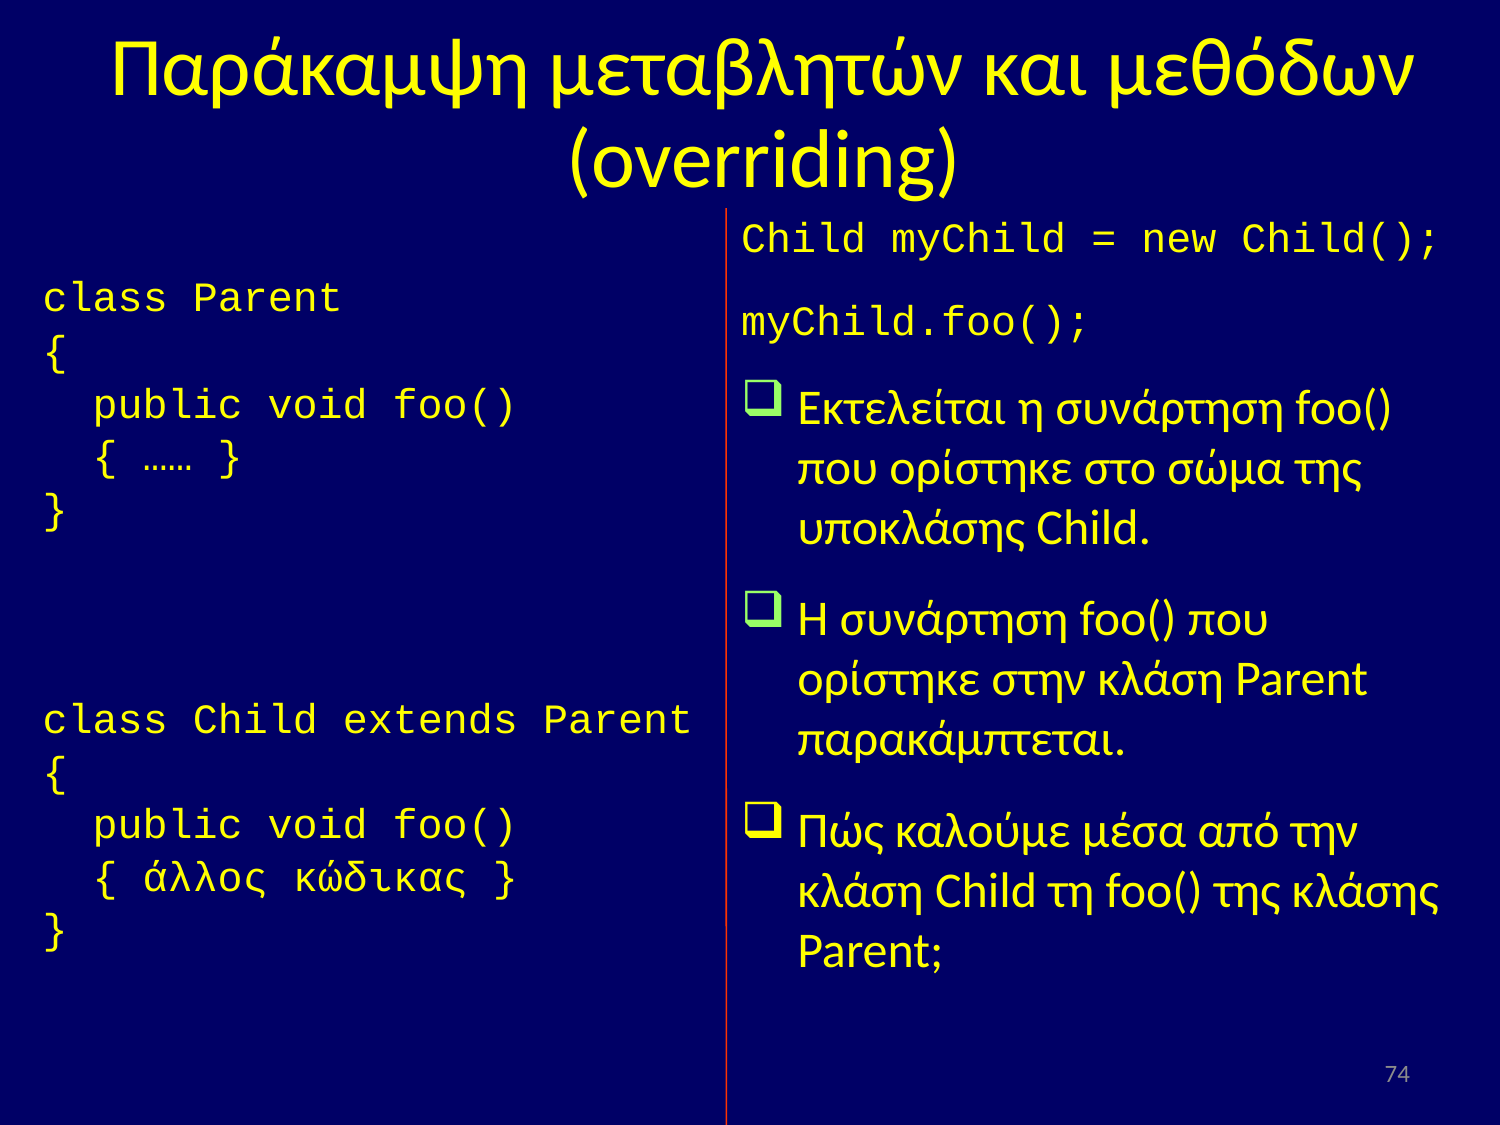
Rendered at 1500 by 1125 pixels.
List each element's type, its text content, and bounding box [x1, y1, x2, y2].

list class Parent { public void foo() { …… } } class Child extends Parent { public void foo() { άλλος κώδικας } } [27, 267, 726, 1016]
title Παράκαμψη μεταβλητών και μεθόδων (overriding) [88, 19, 1439, 208]
slide_number 74 [1074, 1042, 1425, 1103]
text_box Child myChild = new Child(); myChild.foo(); Εκτελείται η συνάρτηση foo() που ορίστηκε στο σώμα της υποκλάσης Child. Η συνάρτηση foo() που ορίστηκε στην κλάση Parent παρακάμπτεται. Πώς καλούμε μέσα από την κλάση Child τη foo() της κλάσης Parent; [726, 207, 1465, 985]
